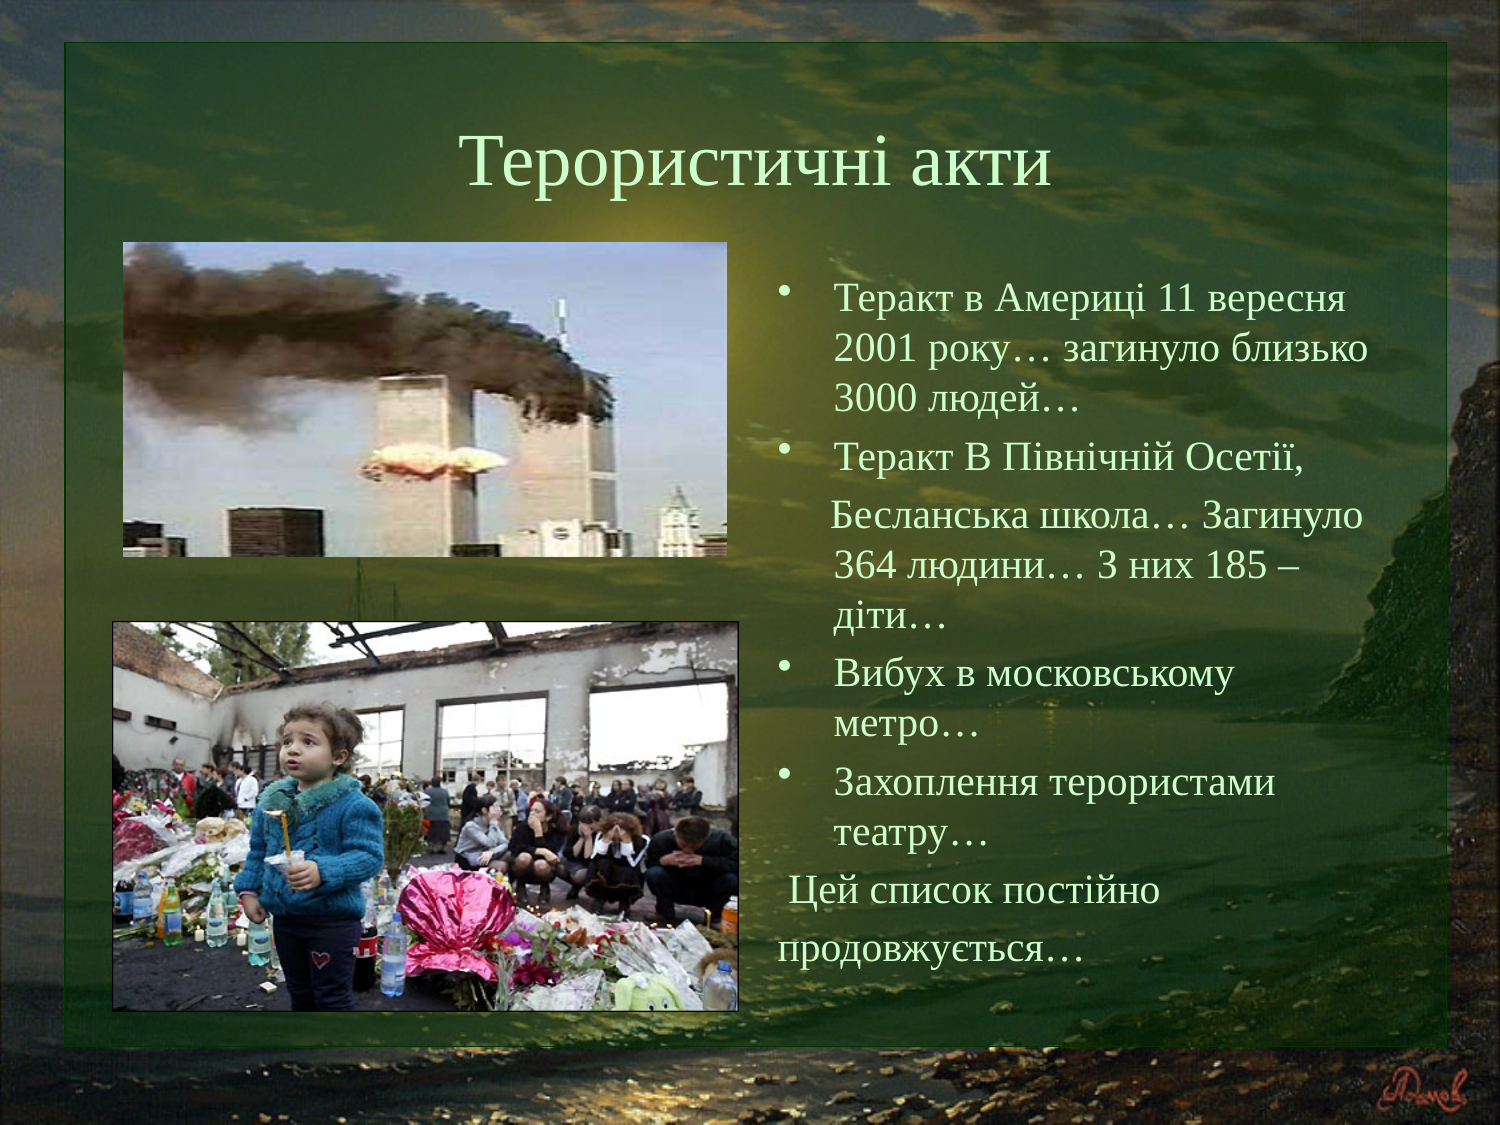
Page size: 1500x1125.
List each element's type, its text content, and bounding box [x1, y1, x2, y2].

text_box [64, 42, 1447, 1047]
title Терористичні акти [111, 77, 1400, 233]
picture [0, 0, 1500, 1125]
list Теракт в Америці 11 вересня 2001 року… загинуло близько 3000 людей… Теракт В Північній Осетії, Бесланська школа… Загинуло 364 людини… З них 185 – діти… Вибух в московському метро… Захоплення терористами театру… Цей список постійно продовжується… [762, 262, 1400, 1006]
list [111, 621, 739, 1012]
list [123, 241, 727, 557]
